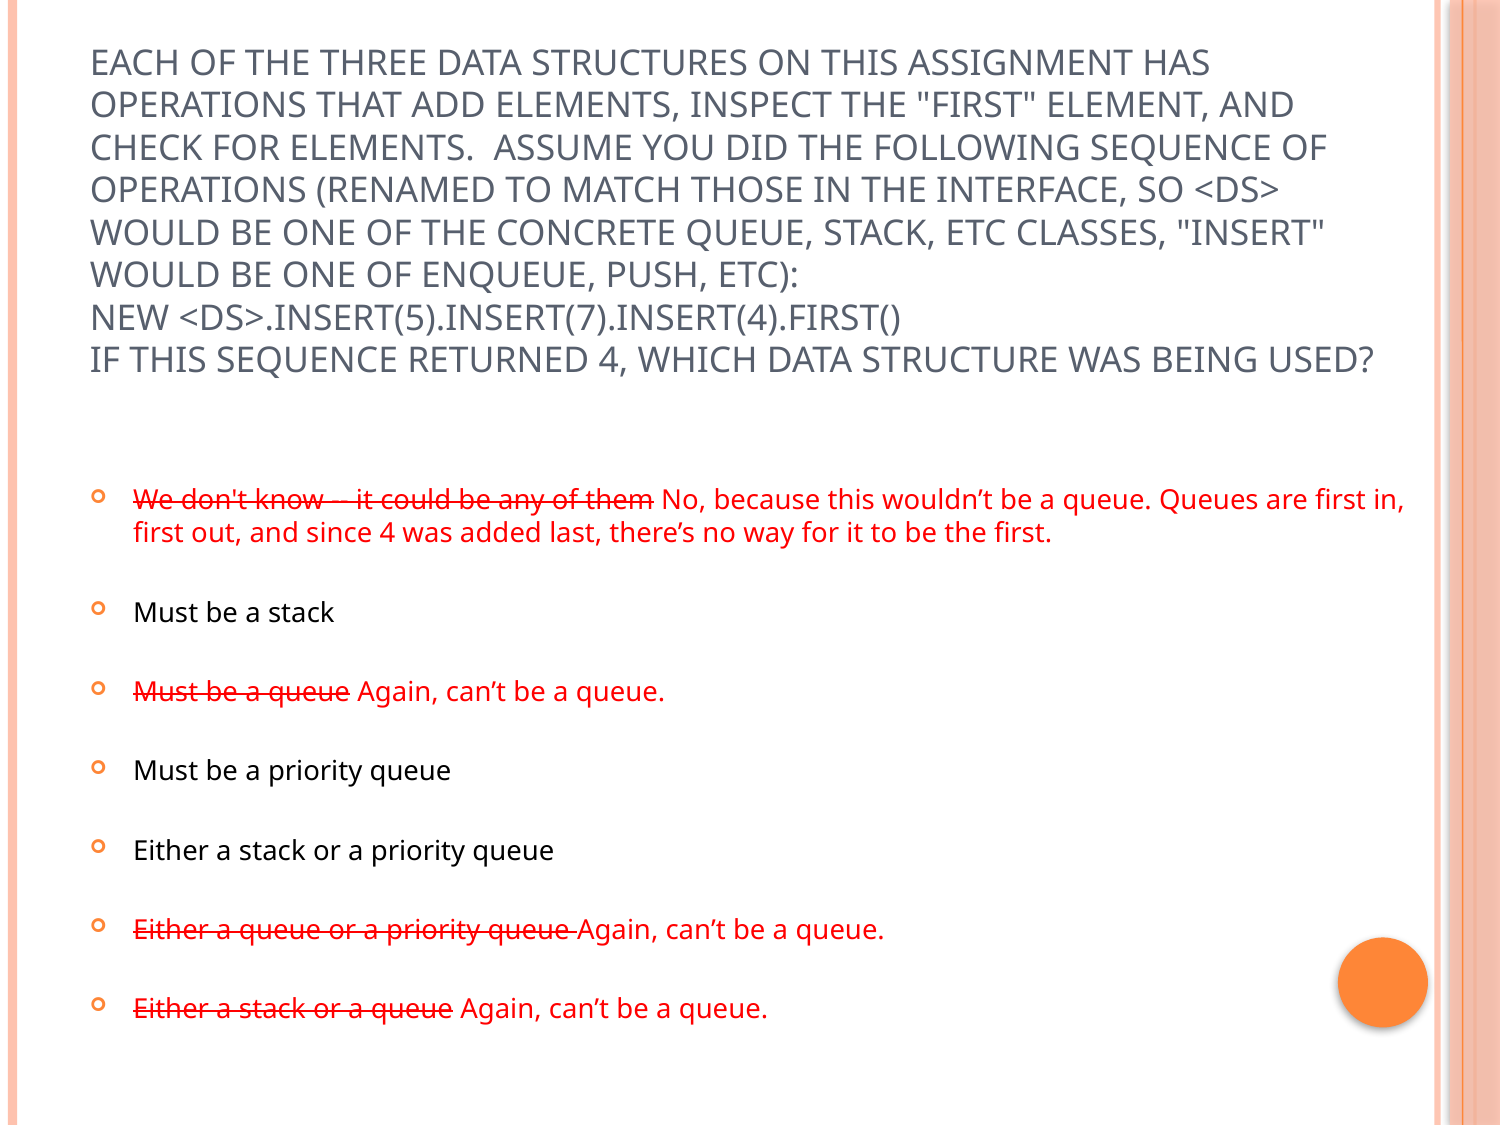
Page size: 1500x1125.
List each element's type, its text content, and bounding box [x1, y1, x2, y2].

list We don't know -- it could be any of them No, because this wouldn’t be a queue. Queues are first in, first out, and since 4 was added last, there’s no way for it to be the first. Must be a stack Must be a queue Again, can’t be a queue. Must be a priority queue Either a stack or a priority queue Either a queue or a priority queue Again, can’t be a queue. Either a stack or a queue Again, can’t be a queue. [75, 474, 1425, 1038]
title Each of the three data structures on this assignment has operations that add elements, inspect the "first" element, and check for elements. Assume you did the following sequence of operations (renamed to match those in the interface, so <DS> would be one of the concrete Queue, Stack, etc classes, "insert" would be one of enqueue, push, etc): new <DS>.insert(5).insert(7).insert(4).first() If this sequence returned 4, which data structure was being used? [75, 112, 1425, 388]
